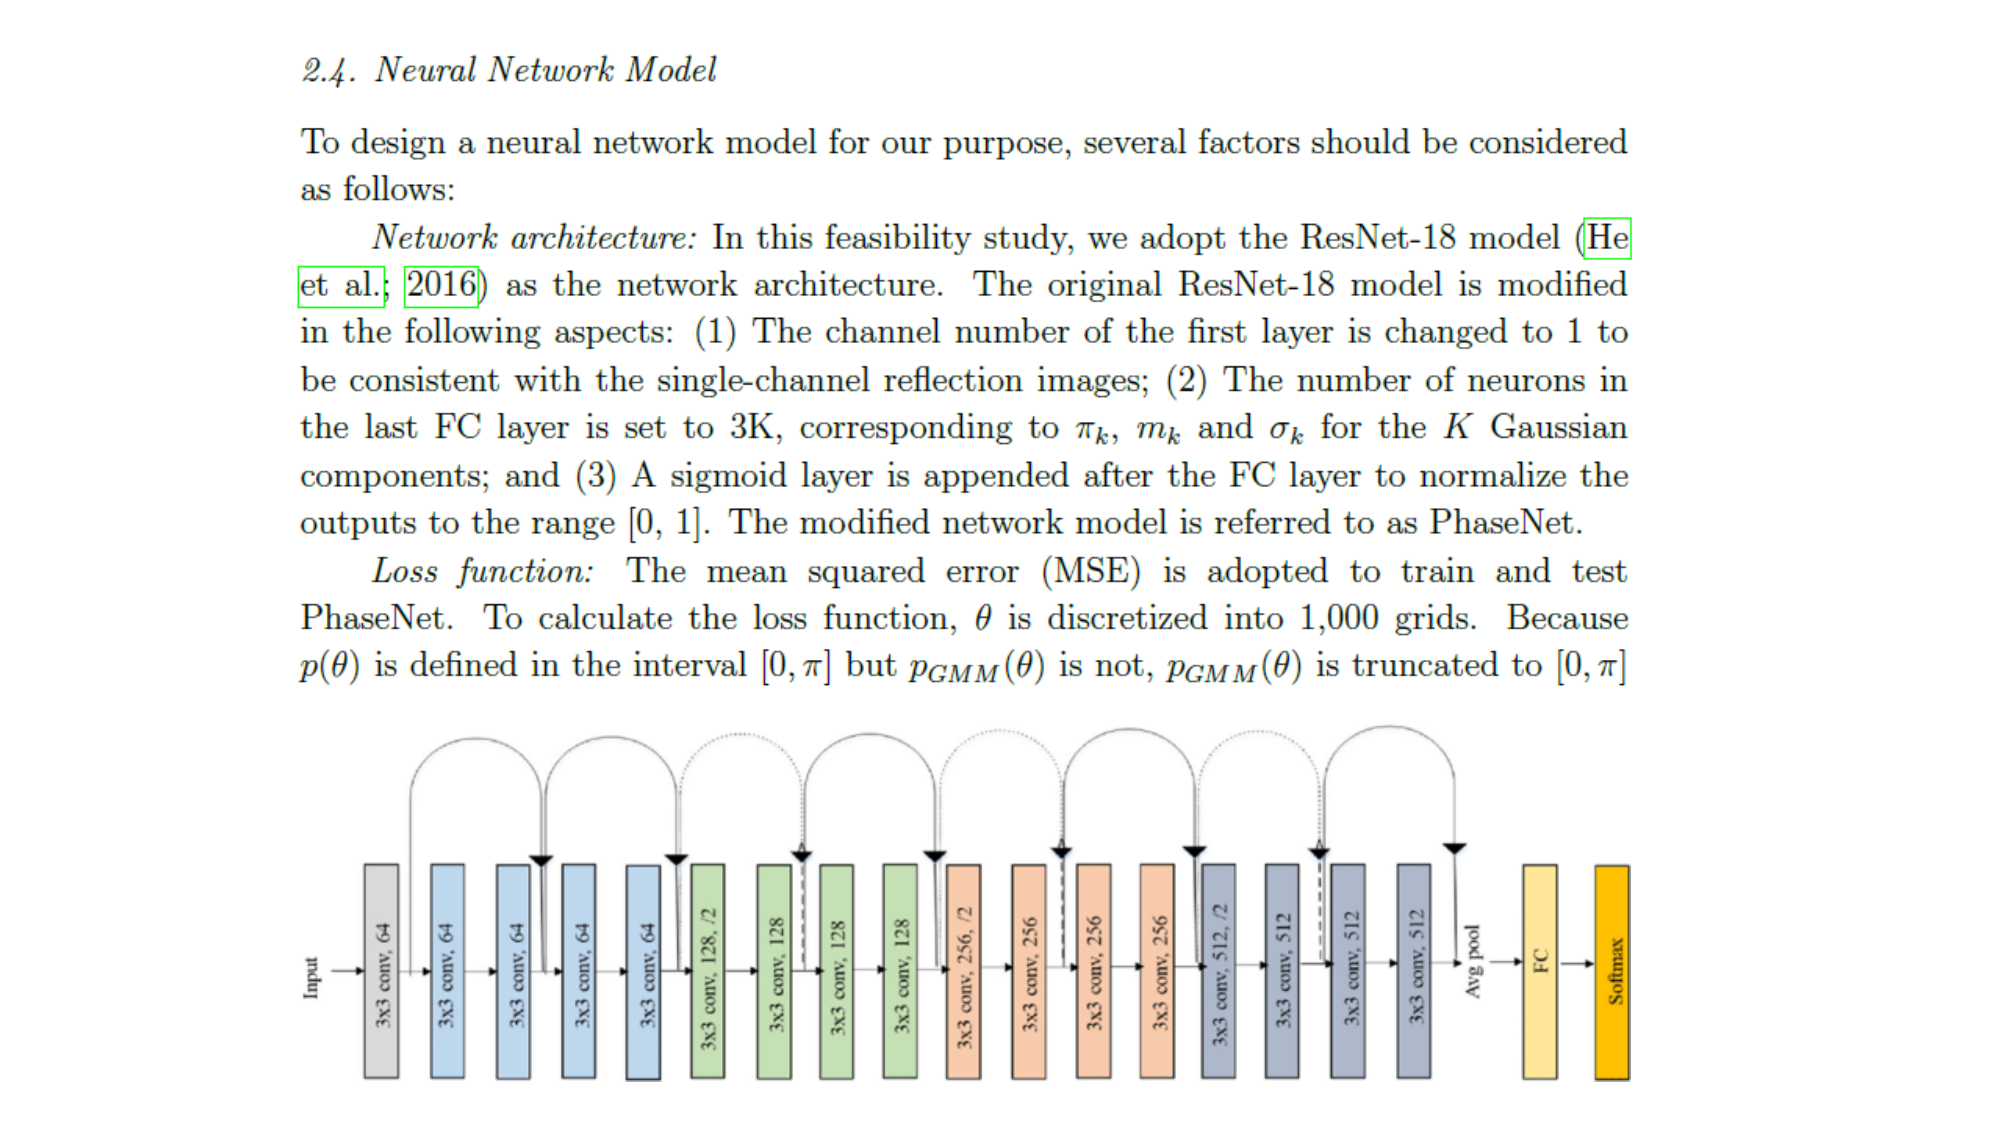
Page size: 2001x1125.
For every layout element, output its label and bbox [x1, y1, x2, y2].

picture [301, 723, 1631, 1082]
picture [265, 33, 1668, 732]
